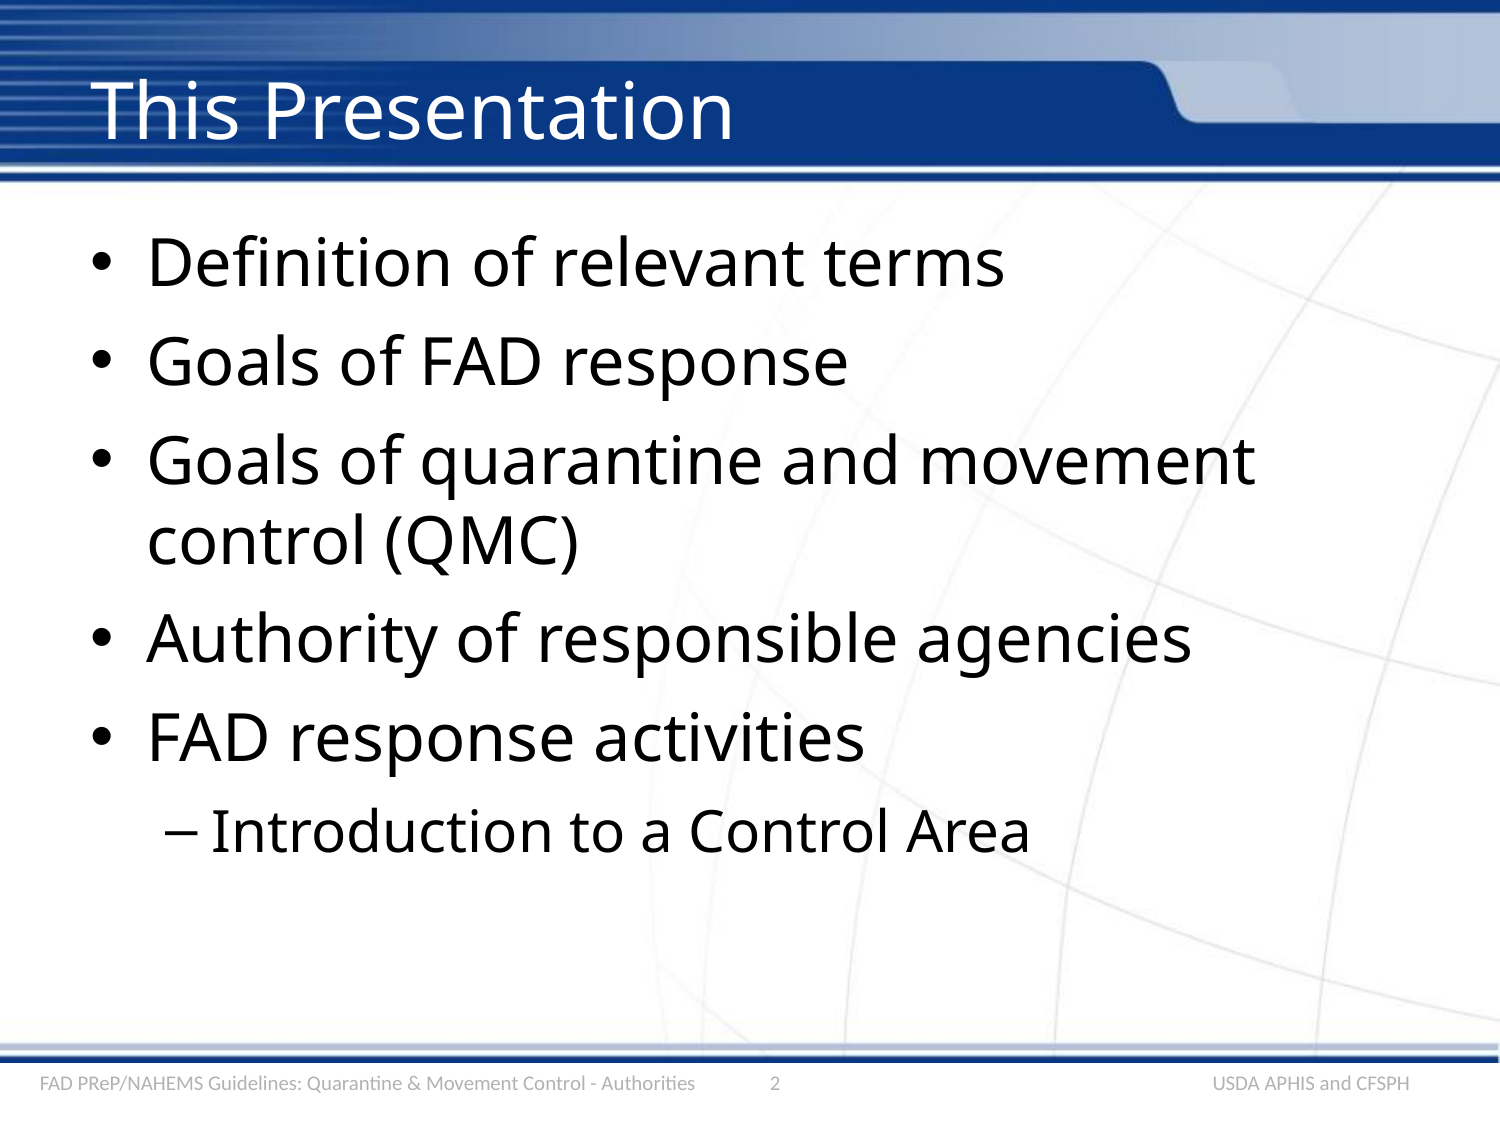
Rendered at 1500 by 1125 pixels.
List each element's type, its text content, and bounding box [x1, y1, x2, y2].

list Definition of relevant terms Goals of FAD response Goals of quarantine and movement control (QMC) Authority of responsible agencies FAD response activities Introduction to a Control Area [75, 212, 1400, 1025]
slide_number 2 [600, 1042, 950, 1103]
picture [0, 0, 1500, 1063]
footer FAD PReP/NAHEMS Guidelines: Quarantine & Movement Control - Authorities [24, 1042, 600, 1103]
slide_number USDA APHIS and CFSPH [1074, 1042, 1425, 1103]
title This Presentation [75, 24, 1425, 163]
